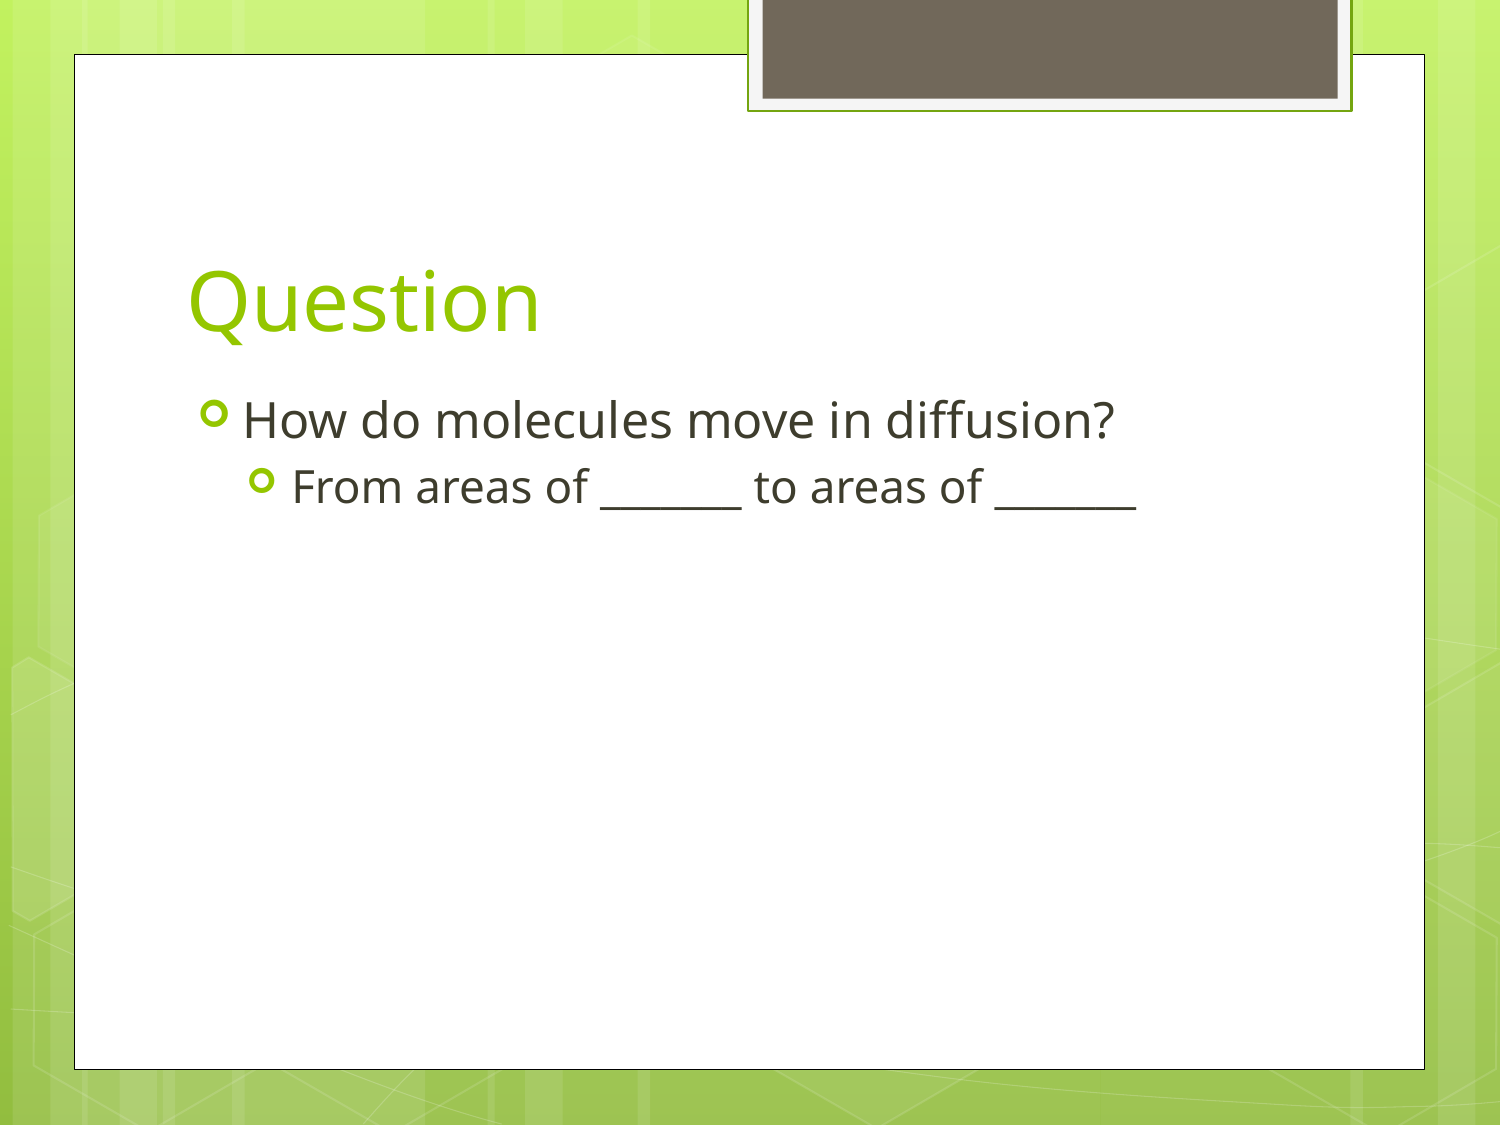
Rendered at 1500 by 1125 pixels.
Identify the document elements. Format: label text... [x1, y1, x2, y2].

title Question [171, 168, 1324, 357]
list How do molecules move in diffusion? From areas of _______ to areas of _______ [171, 381, 1283, 957]
